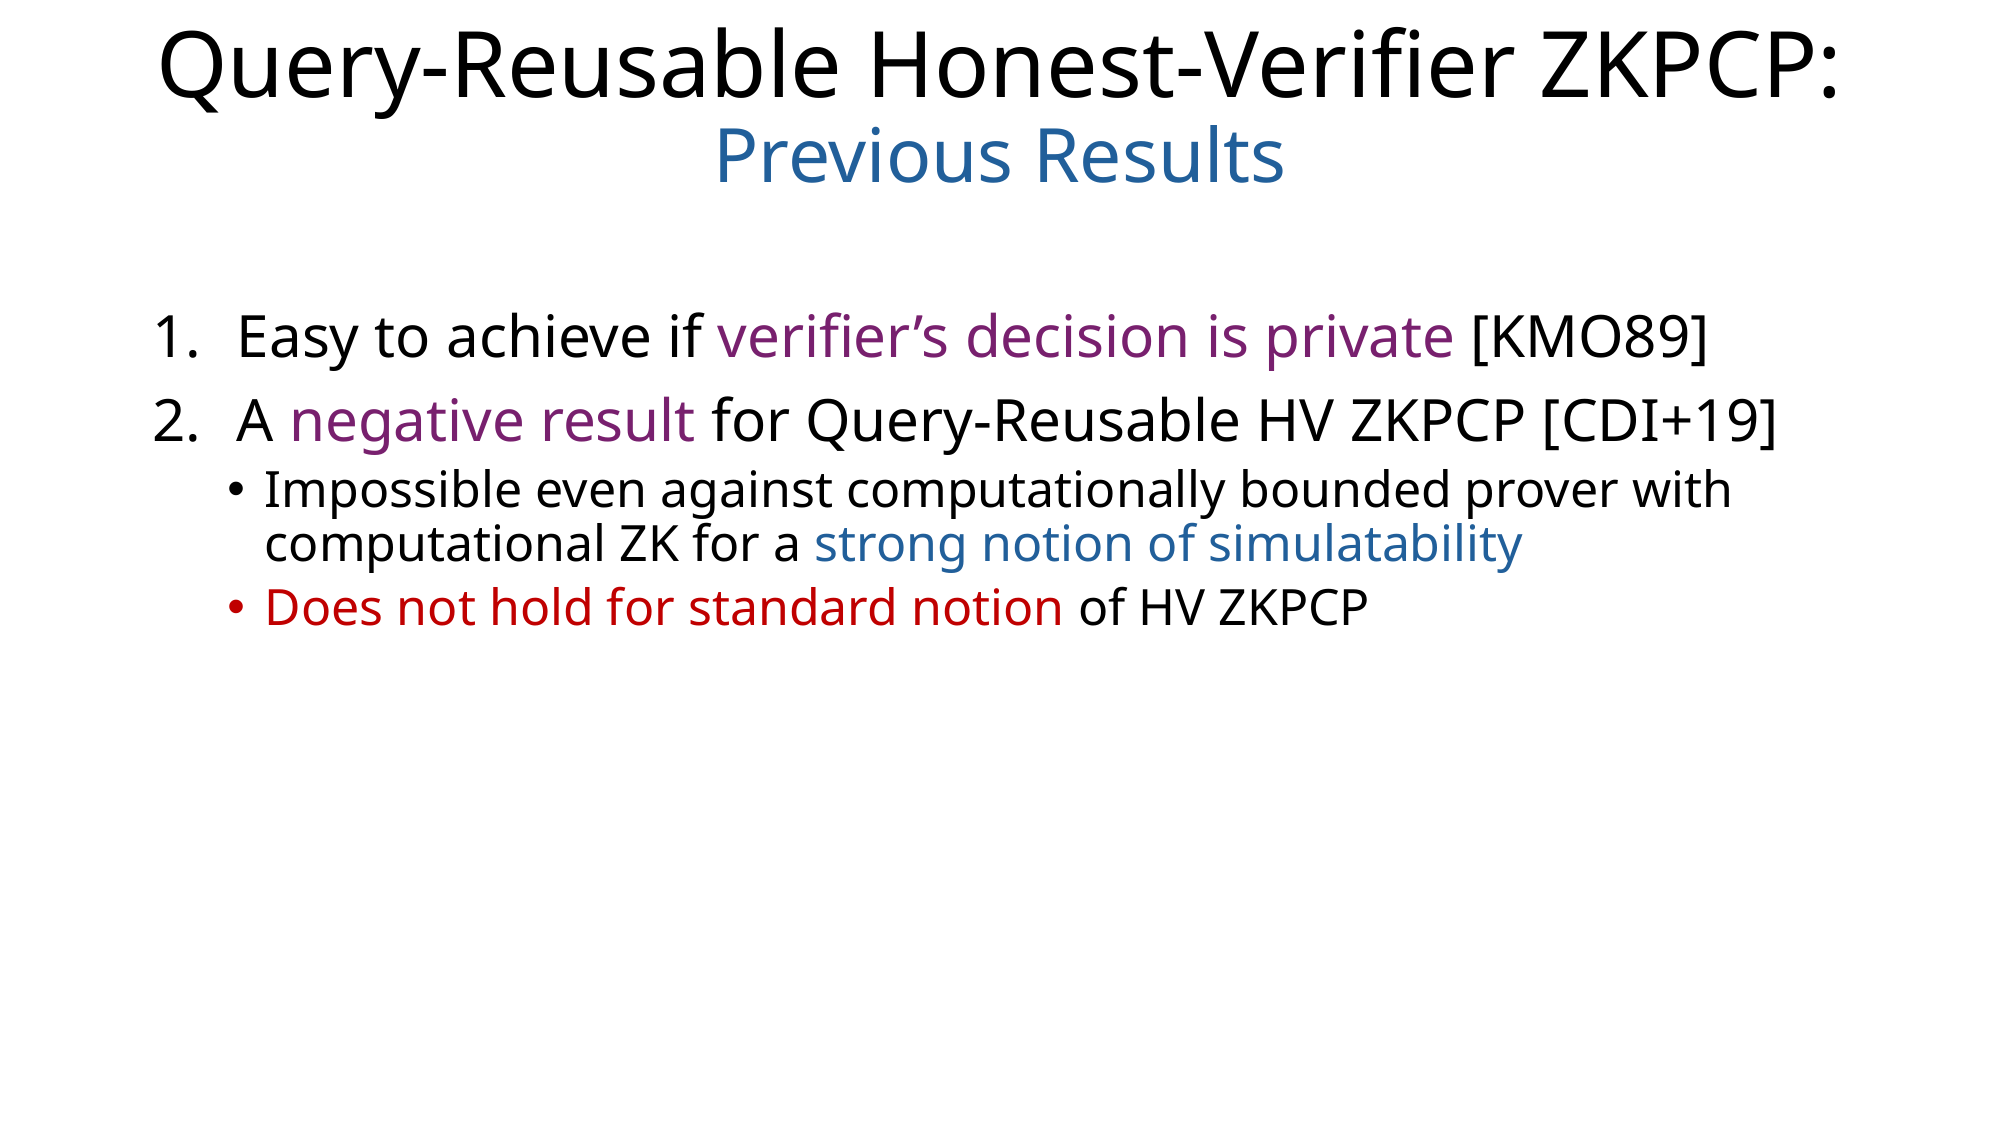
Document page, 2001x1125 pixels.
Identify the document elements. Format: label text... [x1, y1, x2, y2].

list Easy to achieve if verifier’s decision is private [KMO89] A negative result for Query-Reusable HV ZKPCP [CDI+19] Impossible even against computationally bounded prover with computational ZK for a strong notion of simulatability Does not hold for standard notion of HV ZKPCP [137, 299, 1863, 1014]
title Query-Reusable Honest-Verifier ZKPCP: Previous Results [137, 0, 1863, 218]
